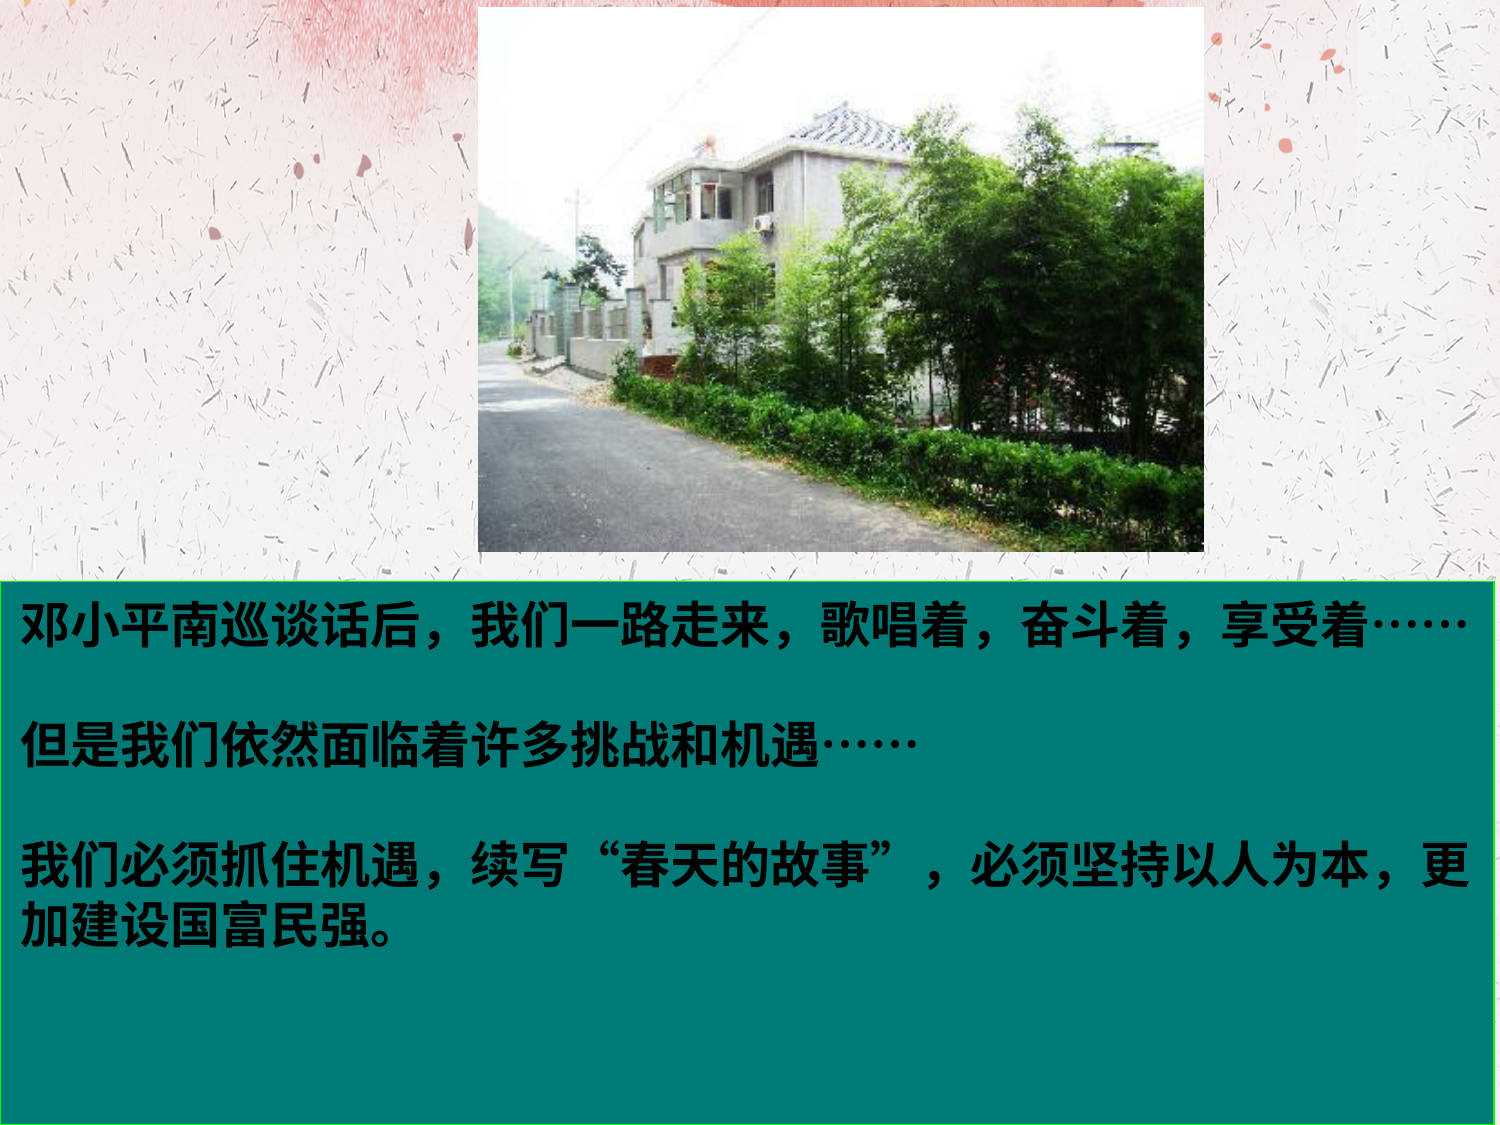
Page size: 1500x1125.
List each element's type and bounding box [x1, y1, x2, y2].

text_box [0, 581, 1500, 1125]
picture [0, 0, 1500, 581]
